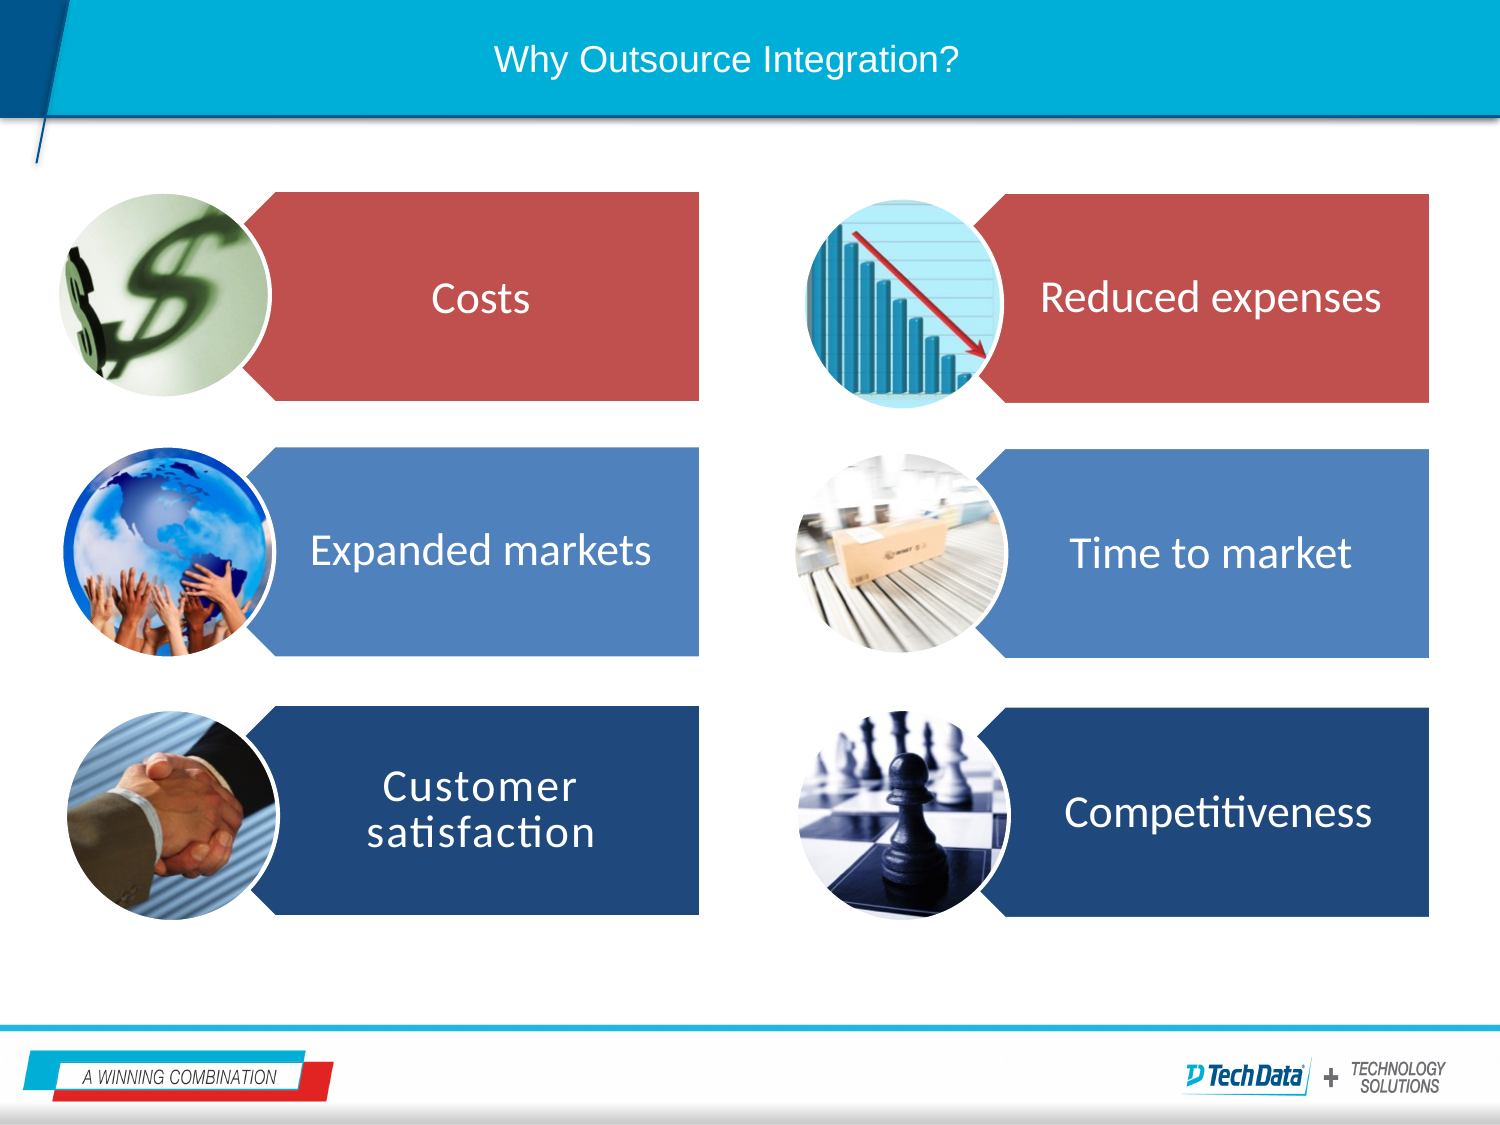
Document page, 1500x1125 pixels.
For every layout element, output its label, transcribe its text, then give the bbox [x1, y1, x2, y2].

picture [60, 445, 275, 659]
title Why Outsource Integration? [79, 20, 1375, 94]
picture [793, 451, 1007, 655]
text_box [897, 191, 1432, 406]
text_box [274, 444, 702, 659]
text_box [167, 703, 702, 918]
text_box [897, 446, 1432, 661]
picture [56, 191, 271, 399]
picture [64, 708, 279, 923]
picture [795, 708, 1010, 923]
picture [0, 1024, 1500, 1125]
picture [802, 197, 1003, 411]
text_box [897, 705, 1439, 920]
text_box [167, 189, 702, 406]
